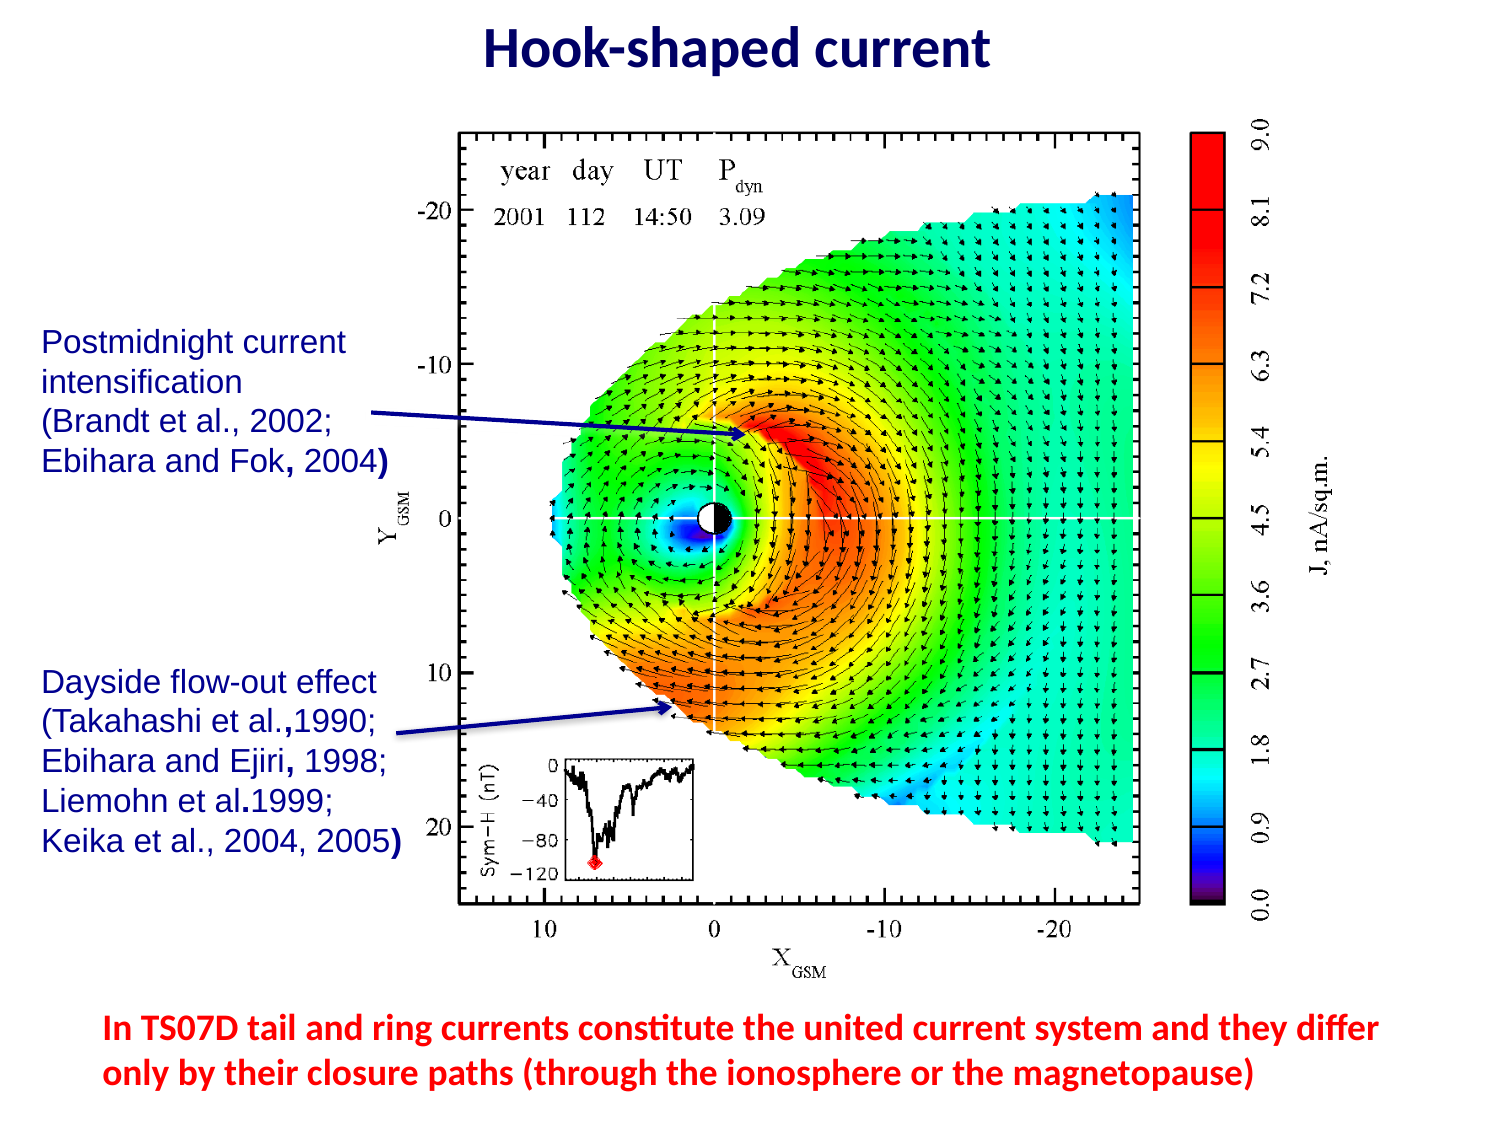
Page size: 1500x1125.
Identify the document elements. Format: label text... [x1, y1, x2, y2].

text_box In TS07D tail and ring currents constitute the united current system and they differ only by their closure paths (through the ionosphere or the magnetopause) [87, 996, 1438, 1101]
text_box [370, 412, 747, 435]
text_box Hook-shaped current [62, 2, 1413, 87]
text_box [395, 706, 673, 734]
picture [372, 59, 1344, 1032]
text_box Postmidnight current intensification (Brandt et al., 2002; Ebihara and Fok, 2004) [26, 312, 406, 487]
text_box Dayside flow-out effect (Takahashi et al.,1990; Ebihara and Ejiri, 1998; Liemohn et al.1999; Keika et al., 2004, 2005) [26, 652, 406, 867]
